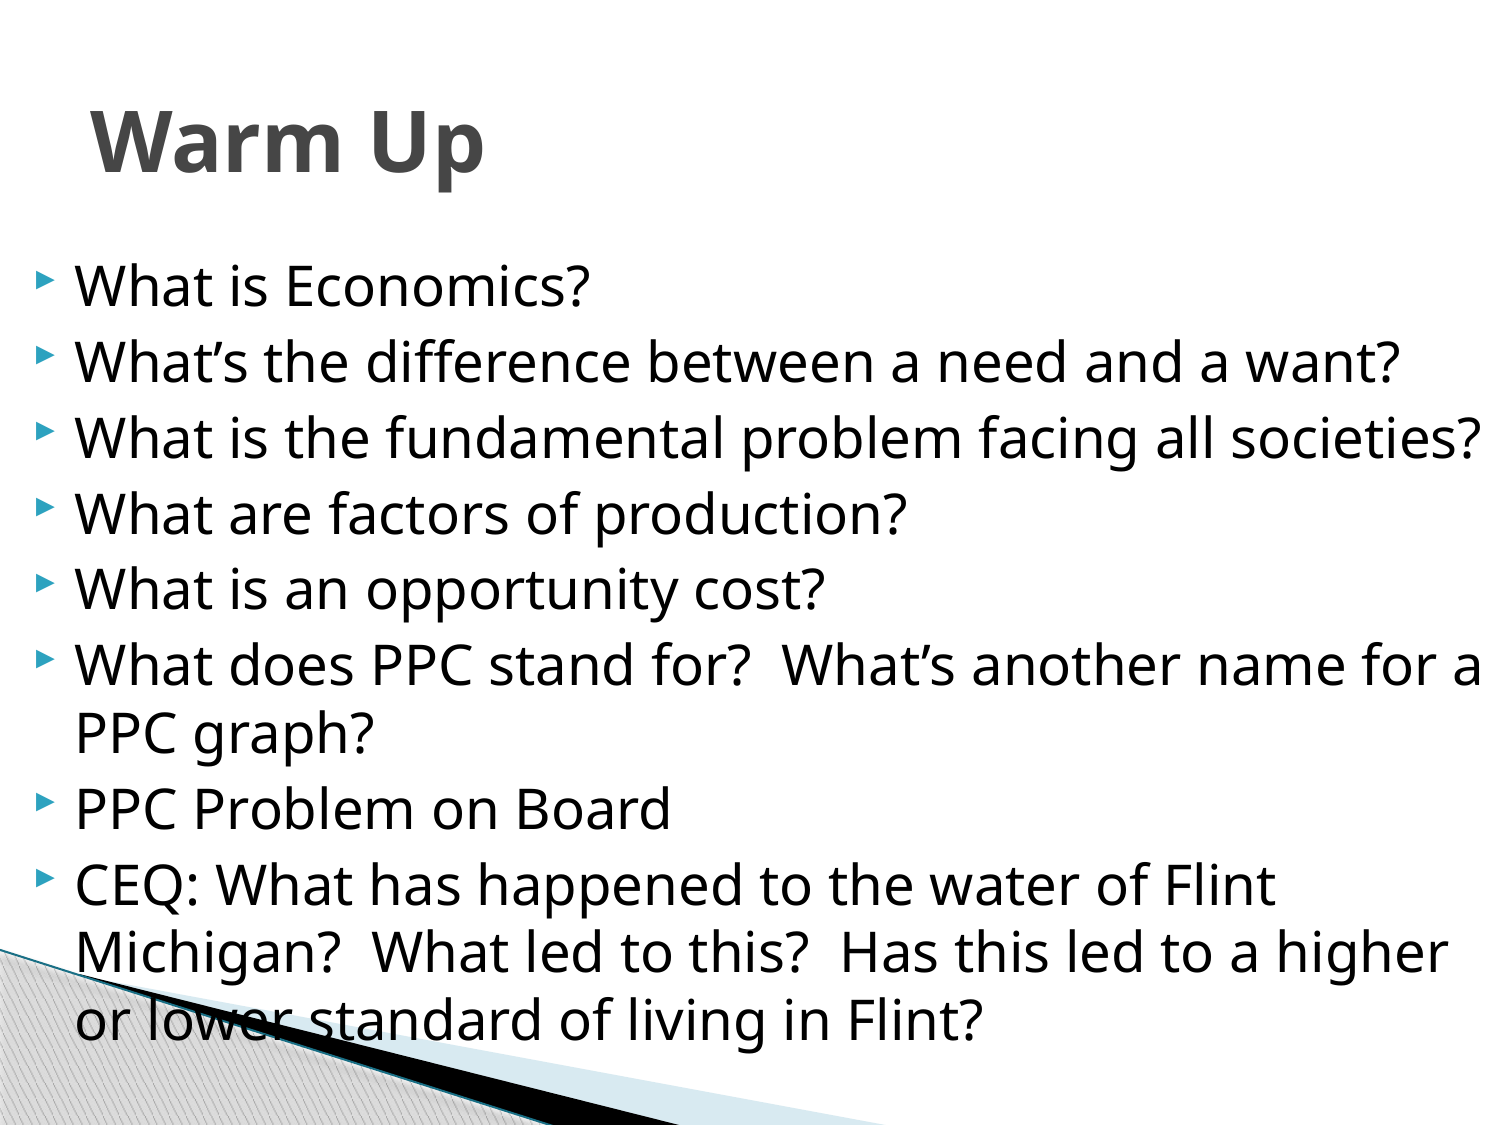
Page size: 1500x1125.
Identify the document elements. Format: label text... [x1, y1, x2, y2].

list What is Economics? What’s the difference between a need and a want? What is the fundamental problem facing all societies? What are factors of production? What is an opportunity cost? What does PPC stand for? What’s another name for a PPC graph? PPC Problem on Board CEQ: What has happened to the water of Flint Michigan? What led to this? Has this led to a higher or lower standard of living in Flint? [0, 242, 1500, 1125]
title Warm Up [75, 45, 1425, 233]
